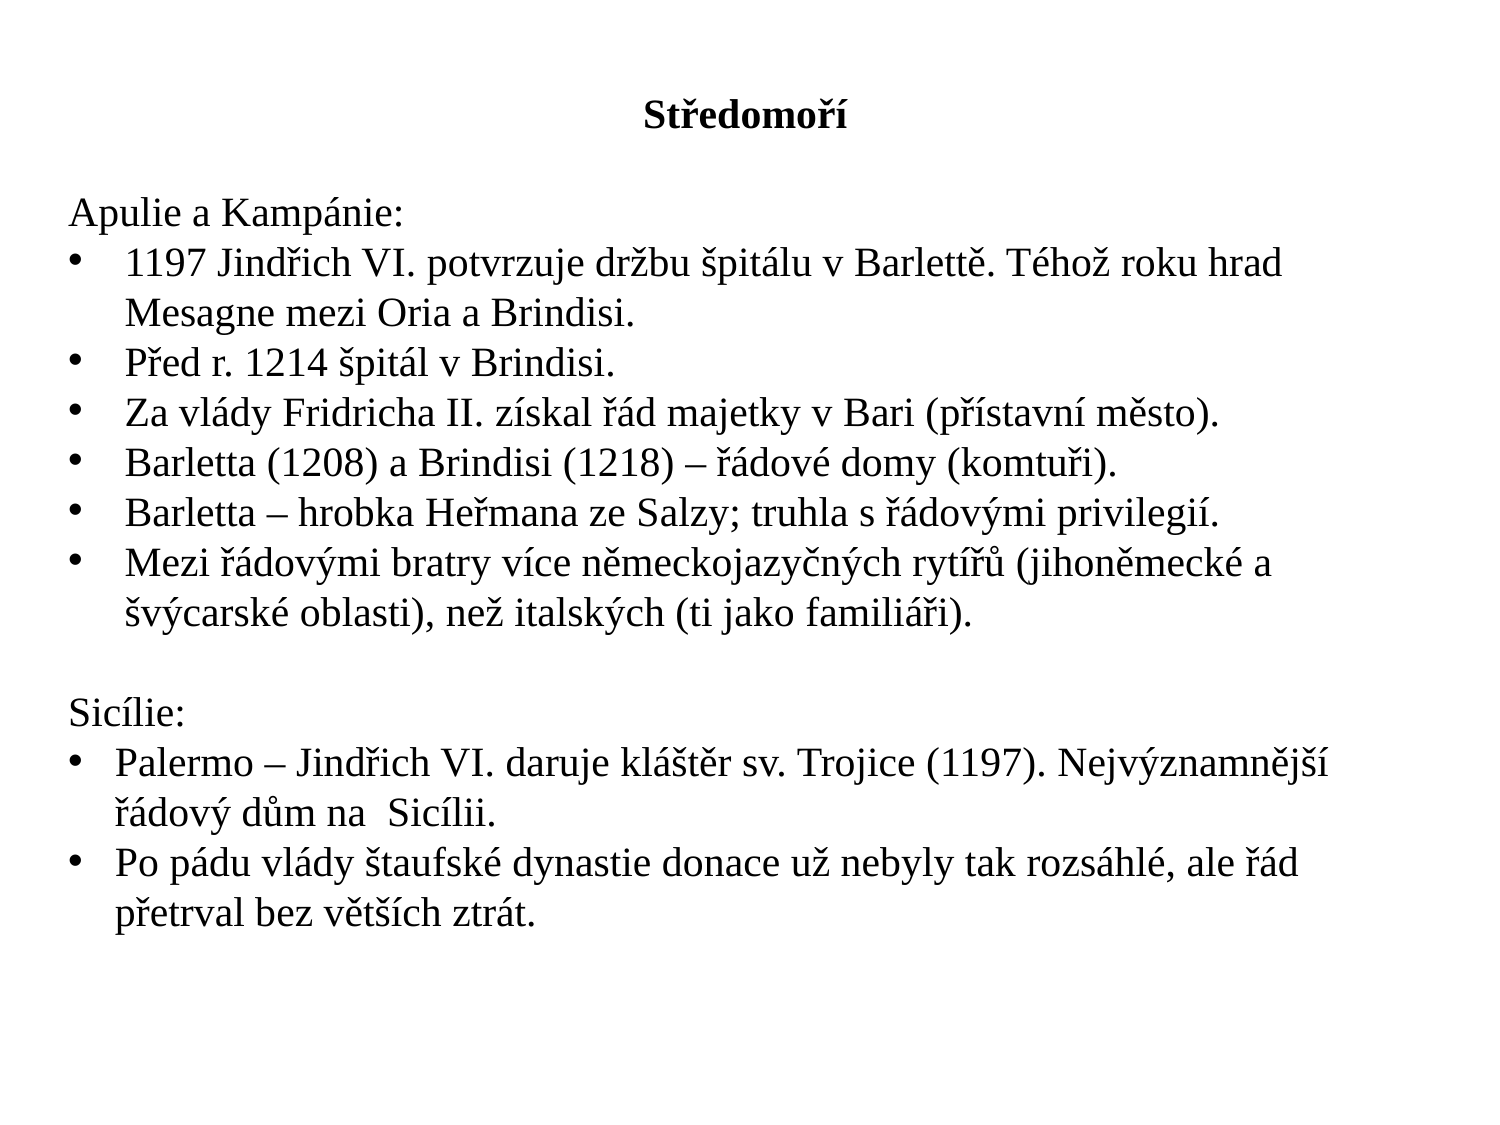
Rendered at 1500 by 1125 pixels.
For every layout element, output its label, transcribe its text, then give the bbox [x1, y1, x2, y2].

text_box Středomoří Apulie a Kampánie: 1197 Jindřich VI. potvrzuje držbu špitálu v Barlettě. Téhož roku hrad Mesagne mezi Oria a Brindisi. Před r. 1214 špitál v Brindisi. Za vlády Fridricha II. získal řád majetky v Bari (přístavní město). Barletta (1208) a Brindisi (1218) – řádové domy (komtuři). Barletta – hrobka Heřmana ze Salzy; truhla s řádovými privilegií. Mezi řádovými bratry více německojazyčných rytířů (jihoněmecké a švýcarské oblasti), než italských (ti jako familiáři). Sicílie: Palermo – Jindřich VI. daruje kláštěr sv. Trojice (1197). Nejvýznamnější řádový dům na Sicílii. Po pádu vlády štaufské dynastie donace už nebyly tak rozsáhlé, ale řád přetrval bez větších ztrát. [53, 79, 1438, 1123]
